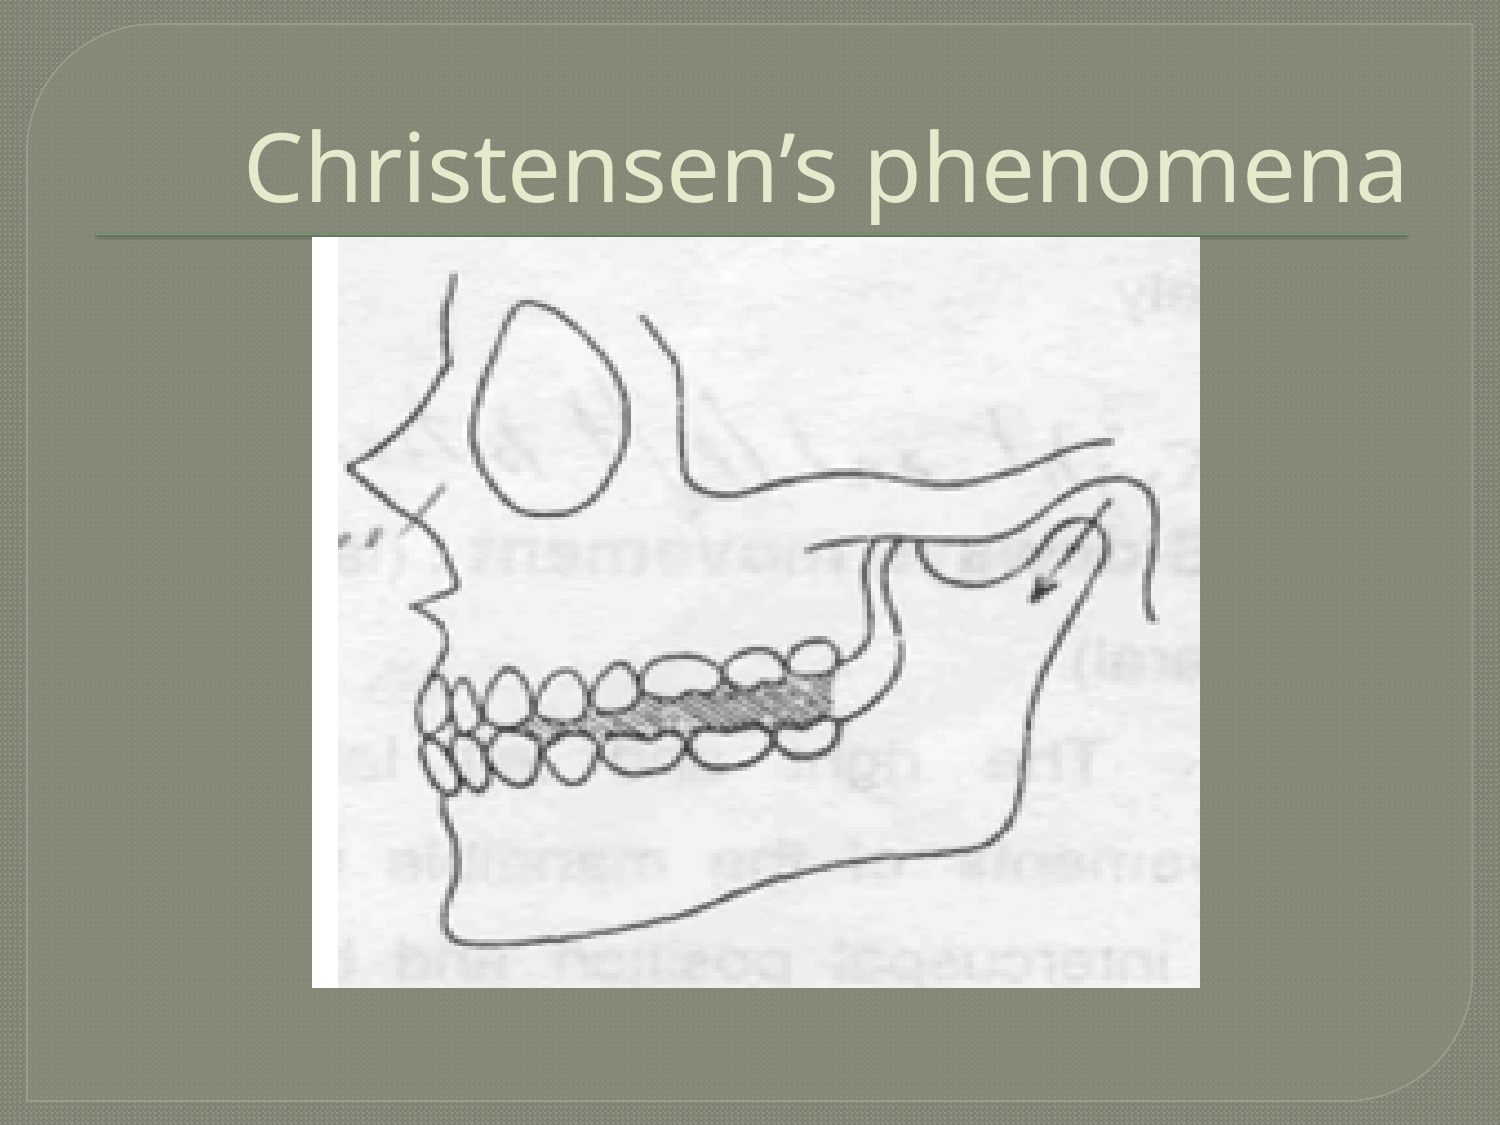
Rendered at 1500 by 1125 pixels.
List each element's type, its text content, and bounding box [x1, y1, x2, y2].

title Christensen’s phenomena [75, 41, 1425, 230]
picture [312, 237, 1201, 988]
